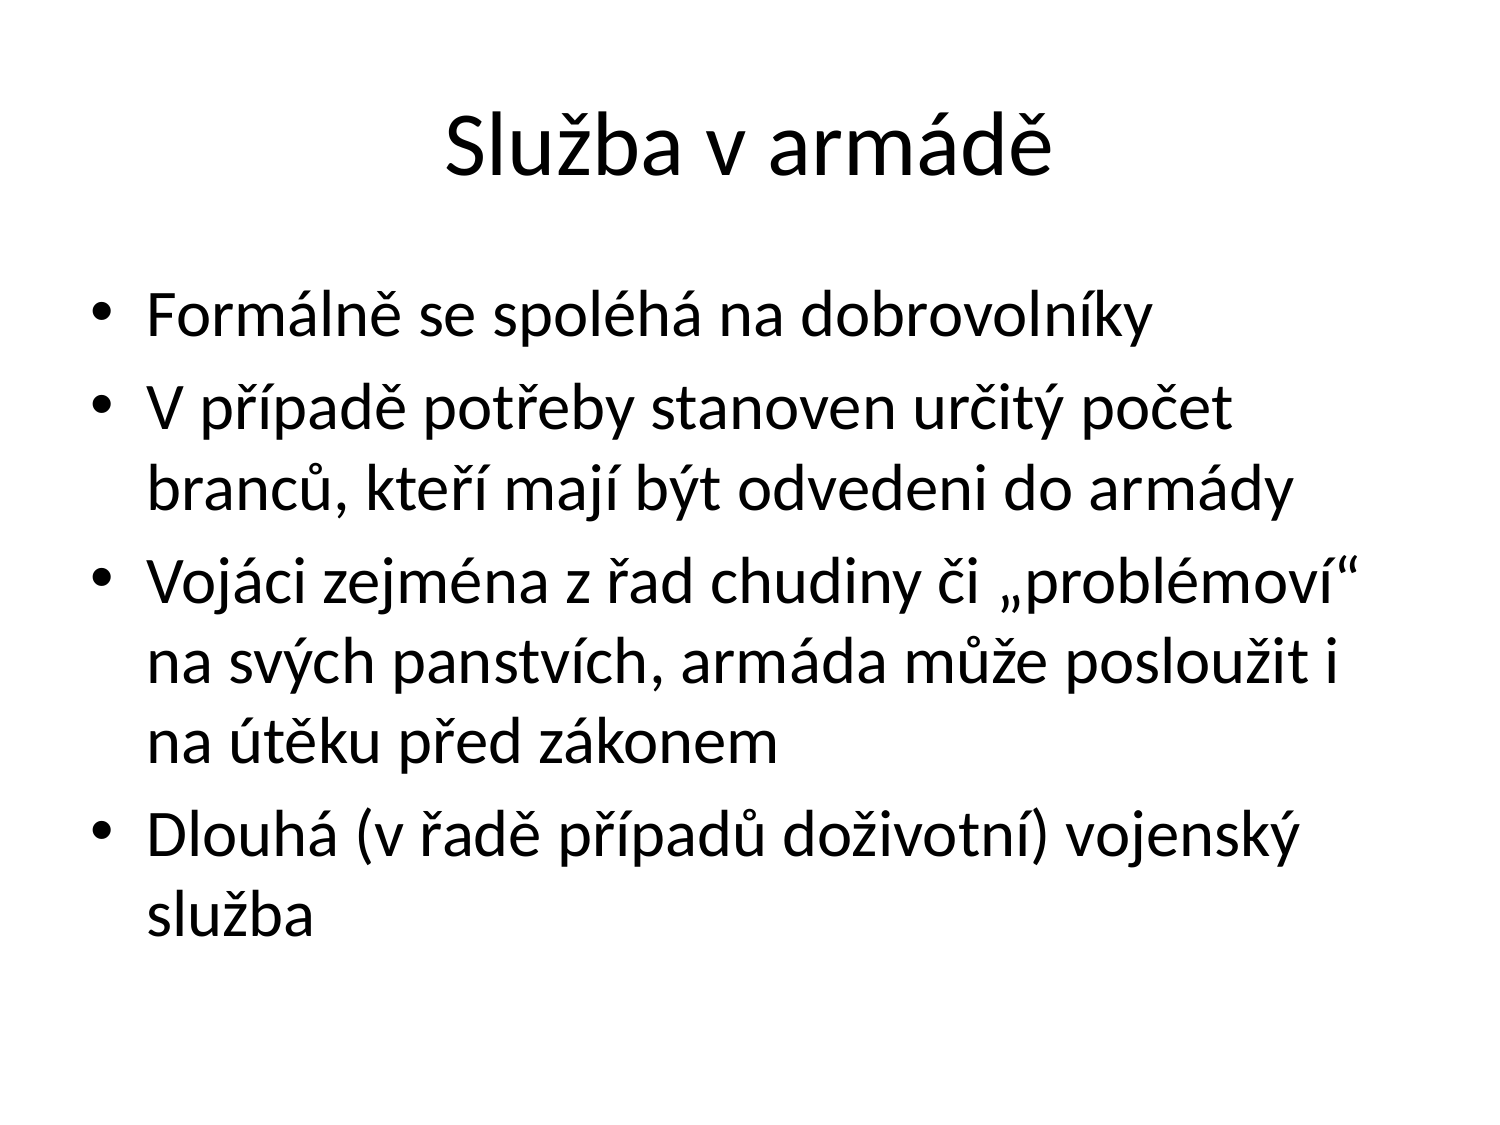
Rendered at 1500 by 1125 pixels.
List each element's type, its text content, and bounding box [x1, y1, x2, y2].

title Služba v armádě [75, 45, 1425, 233]
list Formálně se spoléhá na dobrovolníky V případě potřeby stanoven určitý počet branců, kteří mají být odvedeni do armády Vojáci zejména z řad chudiny či „problémoví“ na svých panstvích, armáda může posloužit i na útěku před zákonem Dlouhá (v řadě případů doživotní) vojenský služba [75, 262, 1425, 1005]
